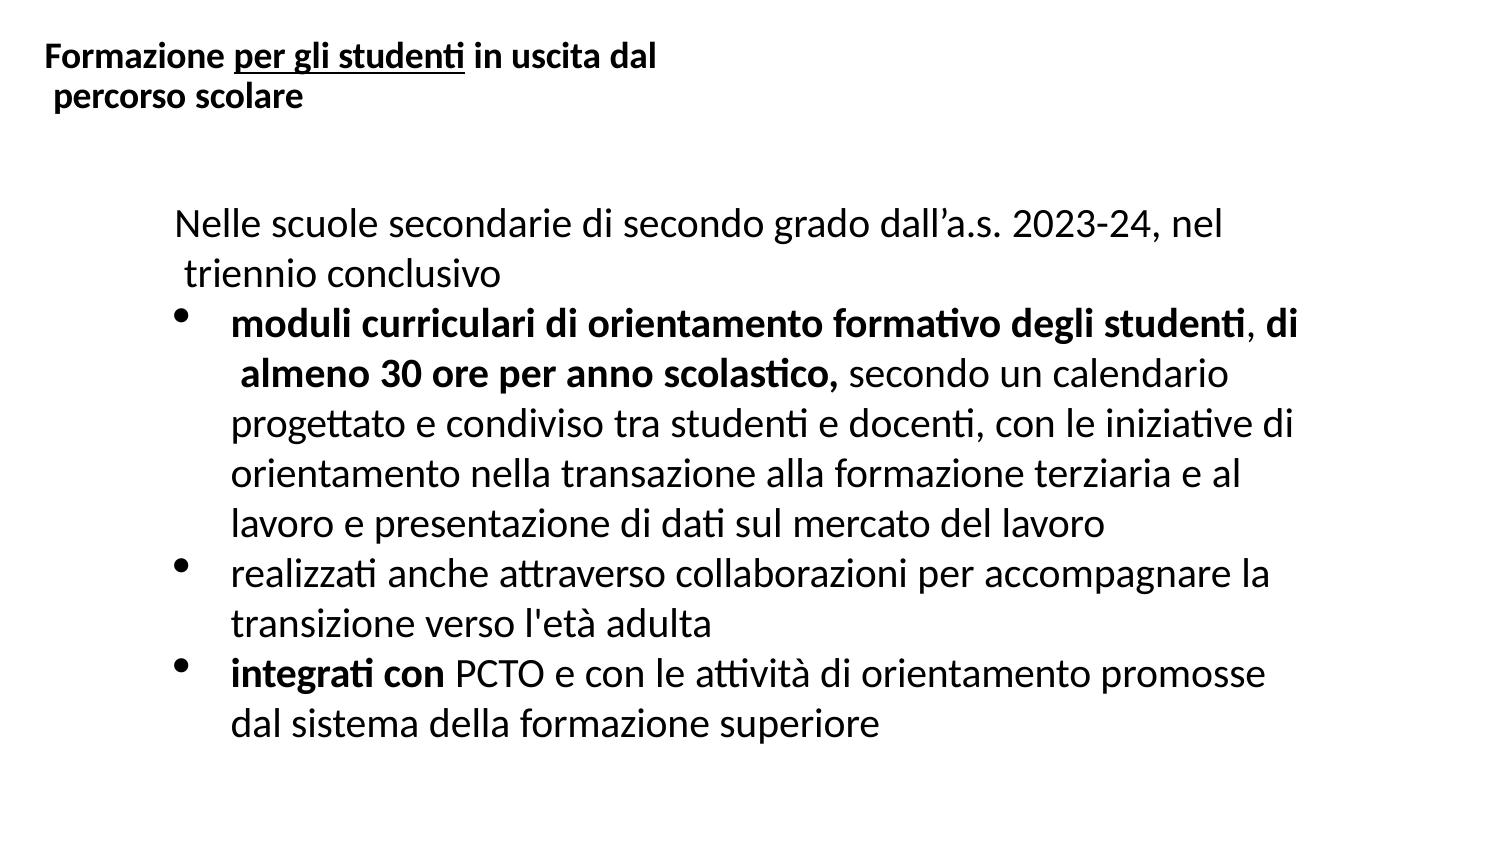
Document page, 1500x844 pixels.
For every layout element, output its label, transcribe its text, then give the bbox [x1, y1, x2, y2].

text_box Nelle scuole secondarie di secondo grado dall’a.s. 2023-24, nel triennio conclusivo moduli curriculari di orientamento formativo degli studenti, di almeno 30 ore per anno scolastico, secondo un calendario progettato e condiviso tra studenti e docenti, con le iniziative di orientamento nella transazione alla formazione terziaria e al lavoro e presentazione di dati sul mercato del lavoro realizzati anche attraverso collaborazioni per accompagnare la transizione verso l'età adulta integrati con PCTO e con le attività di orientamento promosse dal sistema della formazione superiore [172, 193, 1306, 746]
title Formazione per gli studenti in uscita dal percorso scolare [42, 28, 664, 178]
